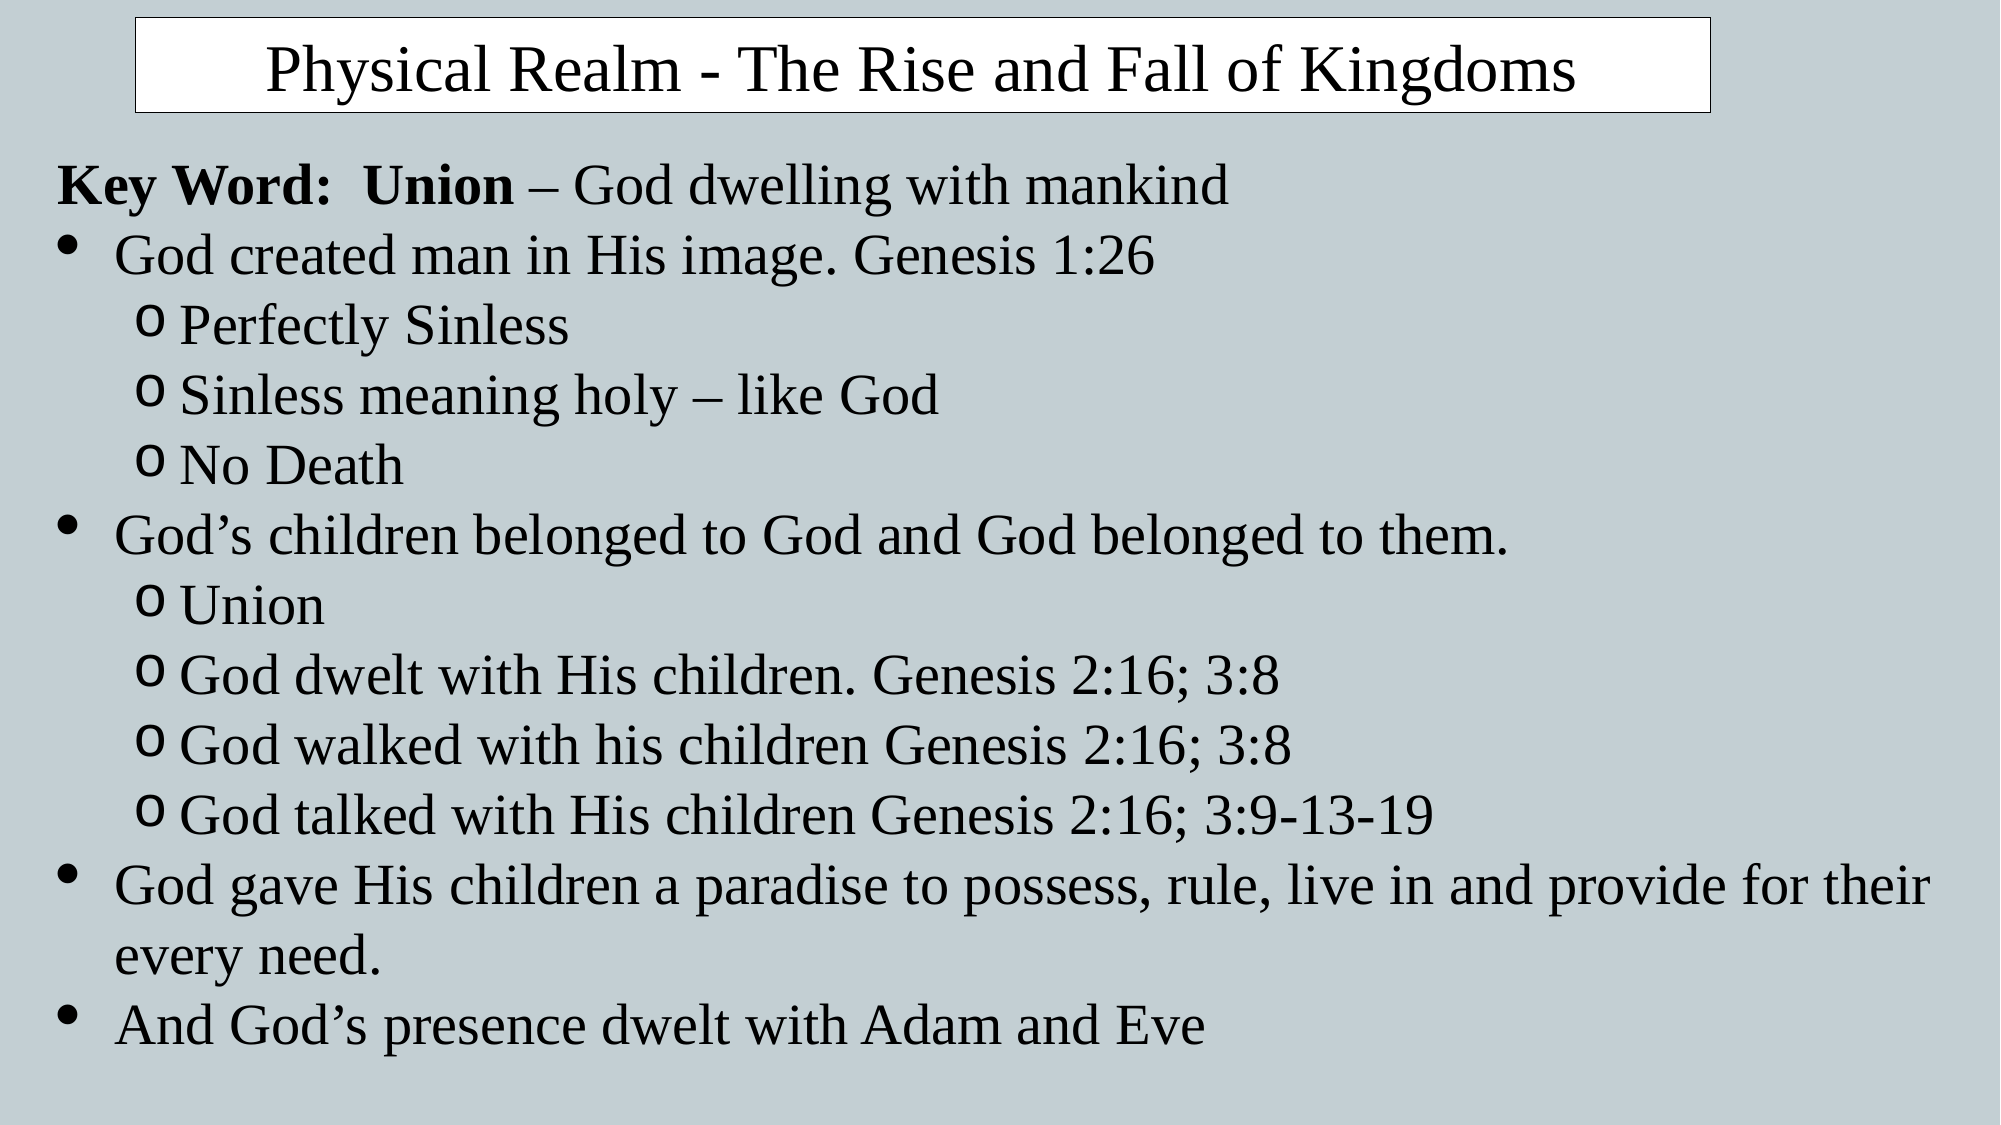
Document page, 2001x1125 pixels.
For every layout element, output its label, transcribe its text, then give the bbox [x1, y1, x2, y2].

text_box Key Word: Union – God dwelling with mankind God created man in His image. Genesis 1:26 Perfectly Sinless Sinless meaning holy – like God No Death God’s children belonged to God and God belonged to them. Union God dwelt with His children. Genesis 2:16; 3:8 God walked with his children Genesis 2:16; 3:8 God talked with His children Genesis 2:16; 3:9-13-19 God gave His children a paradise to possess, rule, live in and provide for their every need. And God’s presence dwelt with Adam and Eve [43, 138, 1954, 1064]
text_box Physical Realm - The Rise and Fall of Kingdoms [135, 17, 1711, 113]
